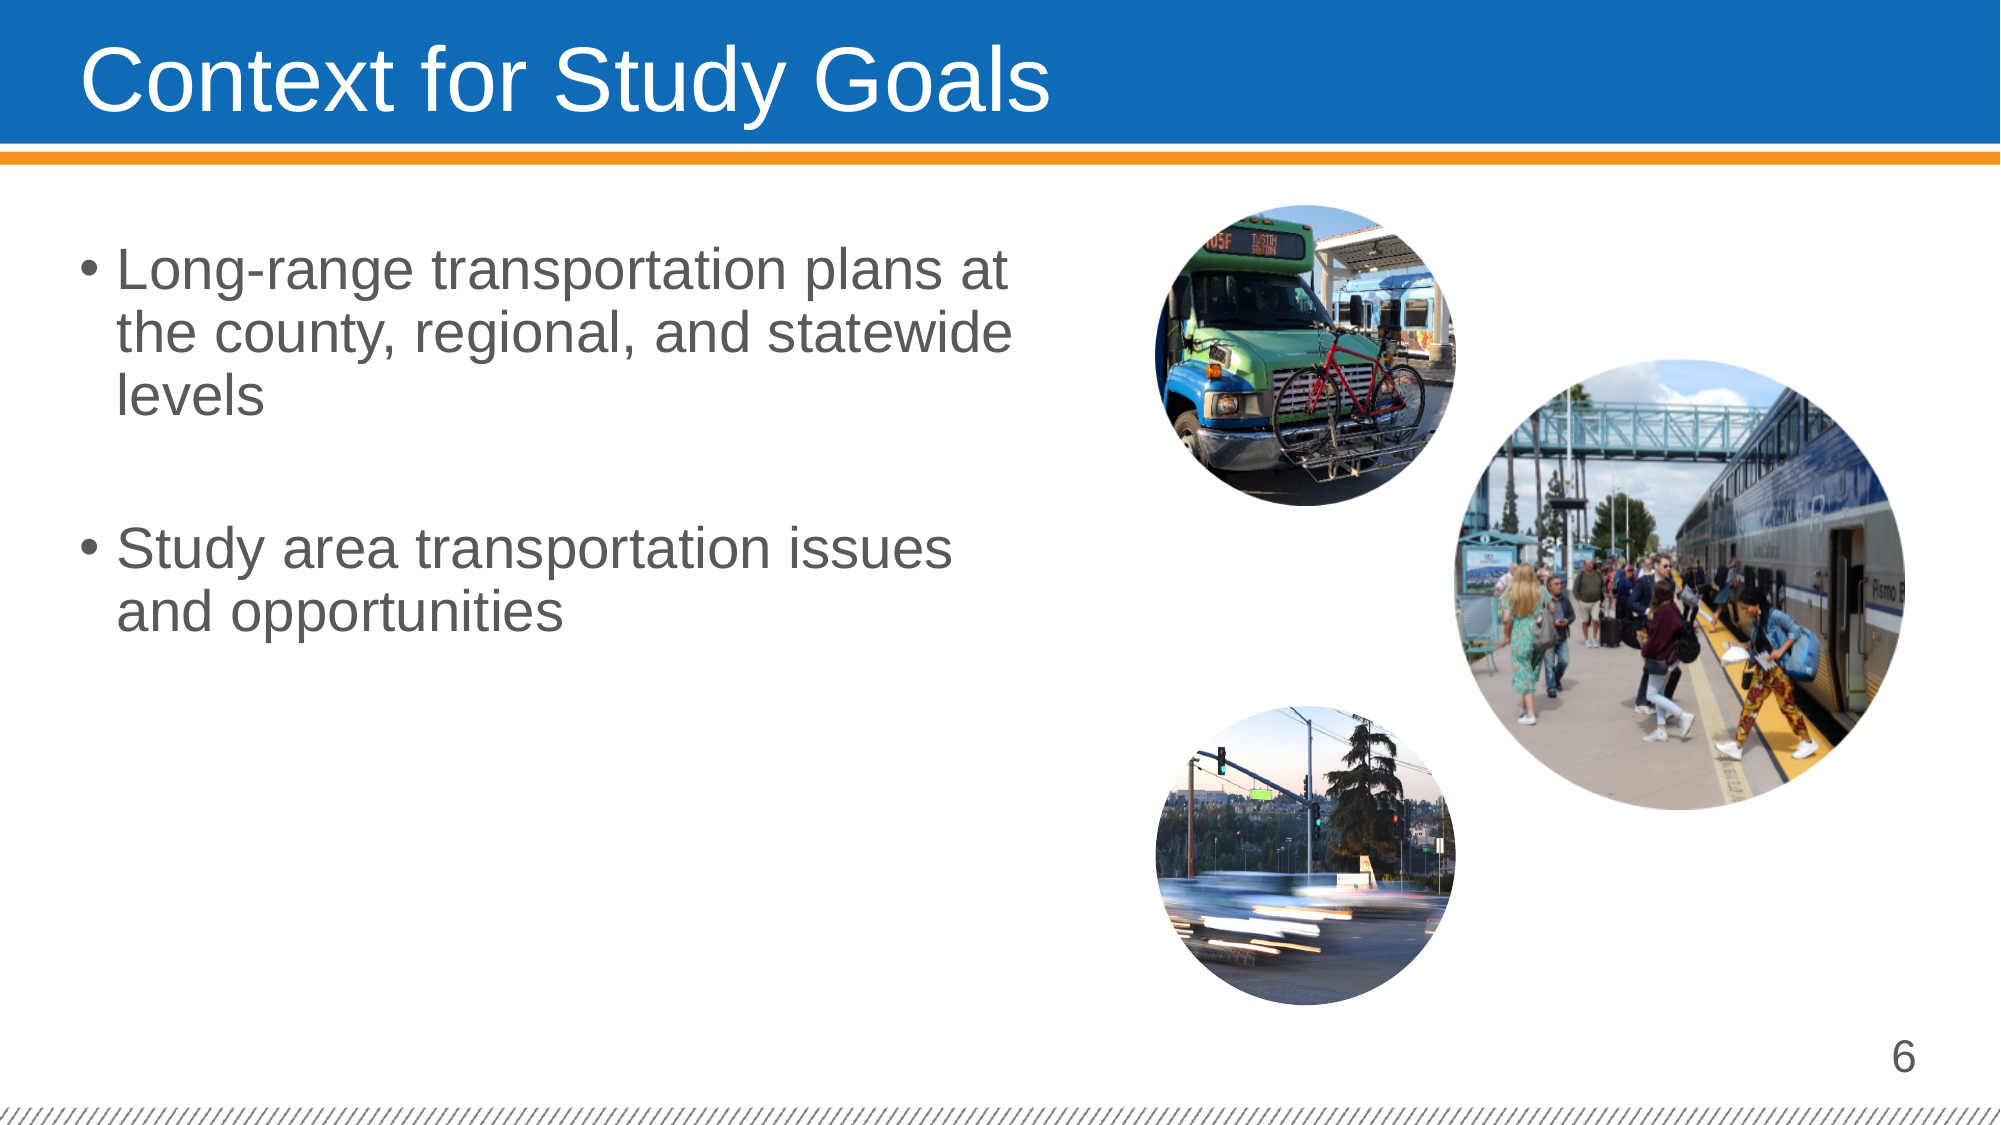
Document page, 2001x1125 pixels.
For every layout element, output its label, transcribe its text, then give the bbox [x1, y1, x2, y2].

slide_number 6 [1835, 1005, 1974, 1103]
picture [1155, 205, 1905, 1006]
title Context for Study Goals [64, 0, 1931, 164]
list Long-range transportation plans at the county, regional, and statewide levels Study area transportation issues and opportunities [64, 231, 1050, 1032]
